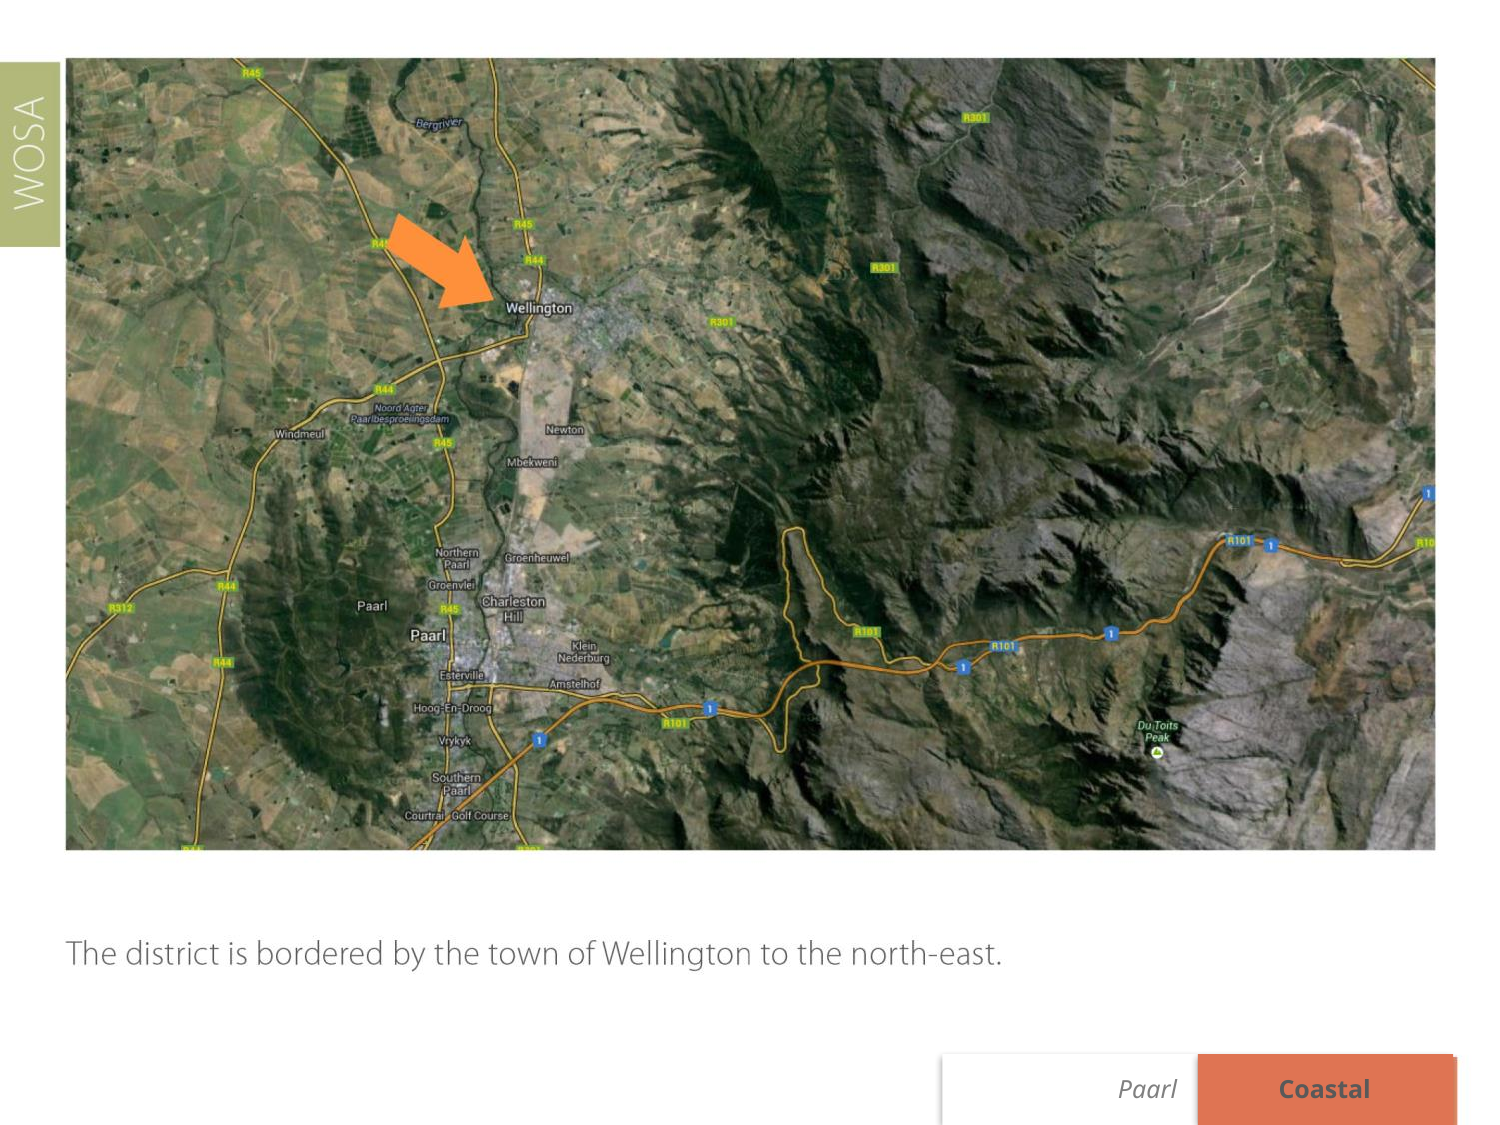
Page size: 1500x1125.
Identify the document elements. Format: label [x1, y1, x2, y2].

text_box [942, 1053, 1454, 1125]
picture [0, 0, 1500, 1125]
